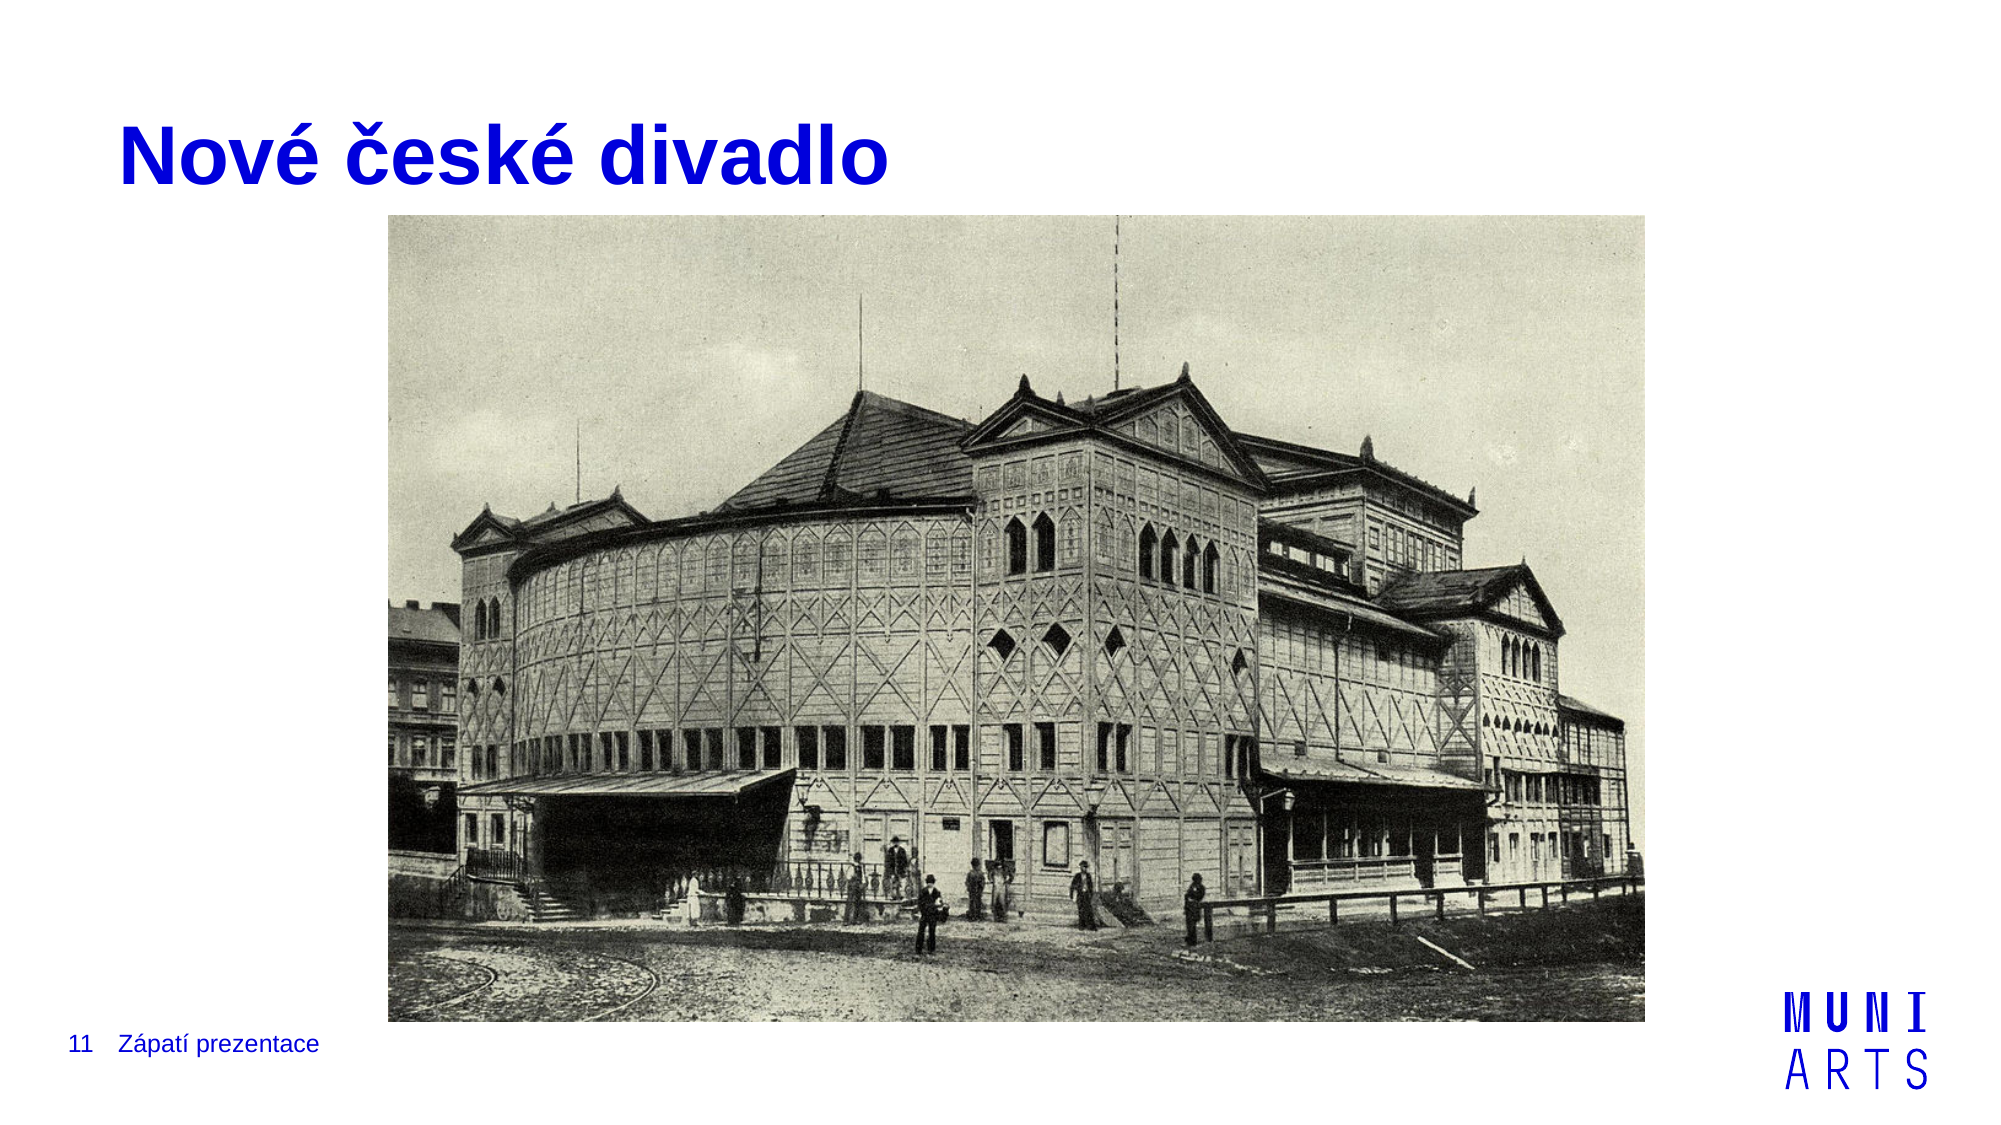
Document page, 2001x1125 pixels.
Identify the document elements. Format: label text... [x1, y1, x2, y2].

picture [388, 215, 1646, 1022]
title Nové české divadlo [118, 118, 1883, 193]
slide_number 11 [67, 1021, 110, 1063]
footer Zápatí prezentace [118, 1021, 1418, 1063]
